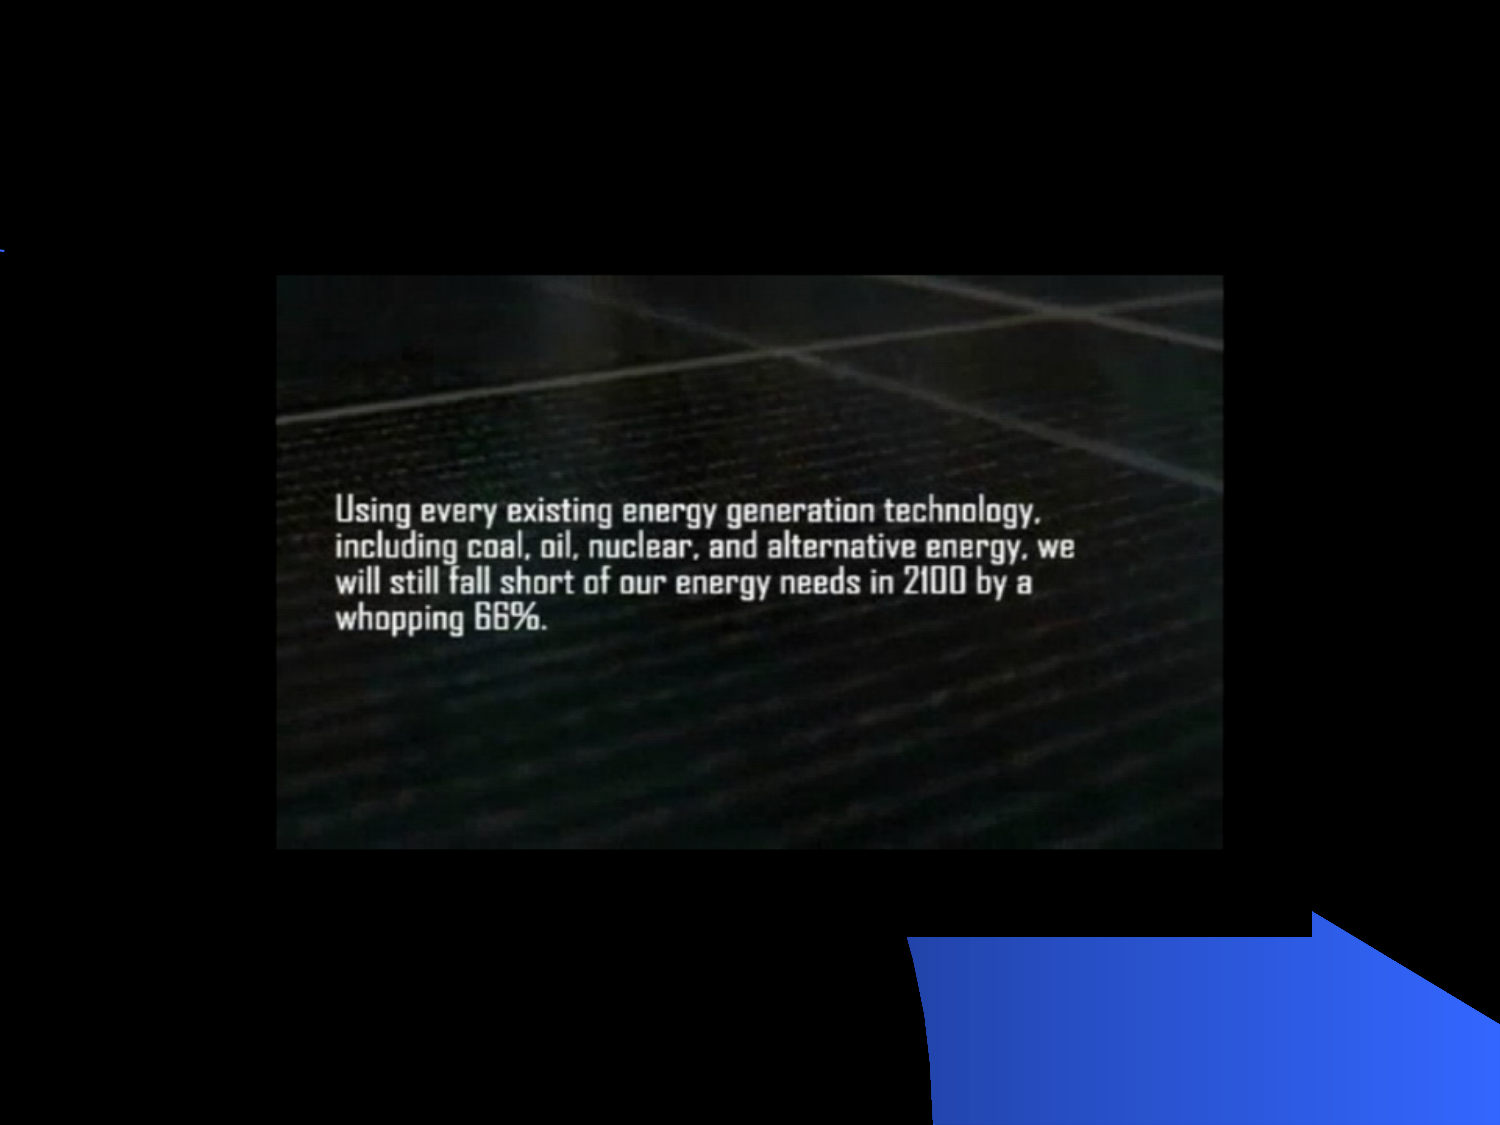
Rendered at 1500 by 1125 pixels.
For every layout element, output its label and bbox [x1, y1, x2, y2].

text_box [187, 187, 1313, 938]
